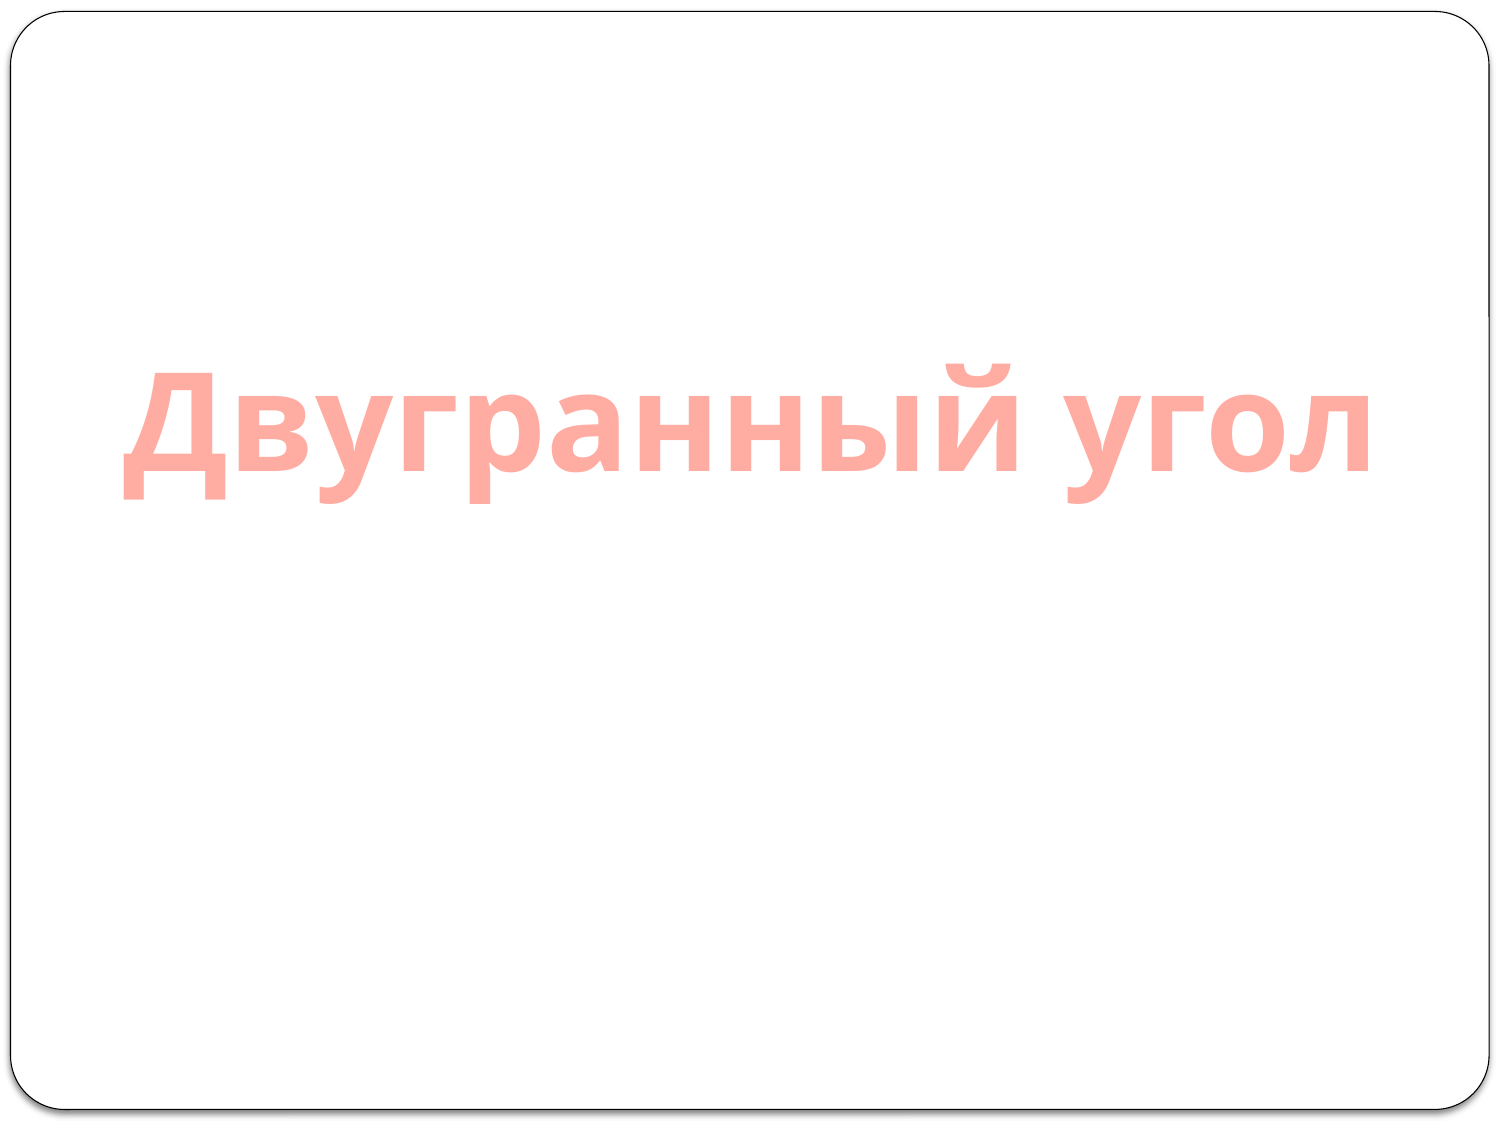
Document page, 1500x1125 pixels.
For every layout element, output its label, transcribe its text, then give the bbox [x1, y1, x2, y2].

title Двугранный угол [76, 326, 1427, 514]
